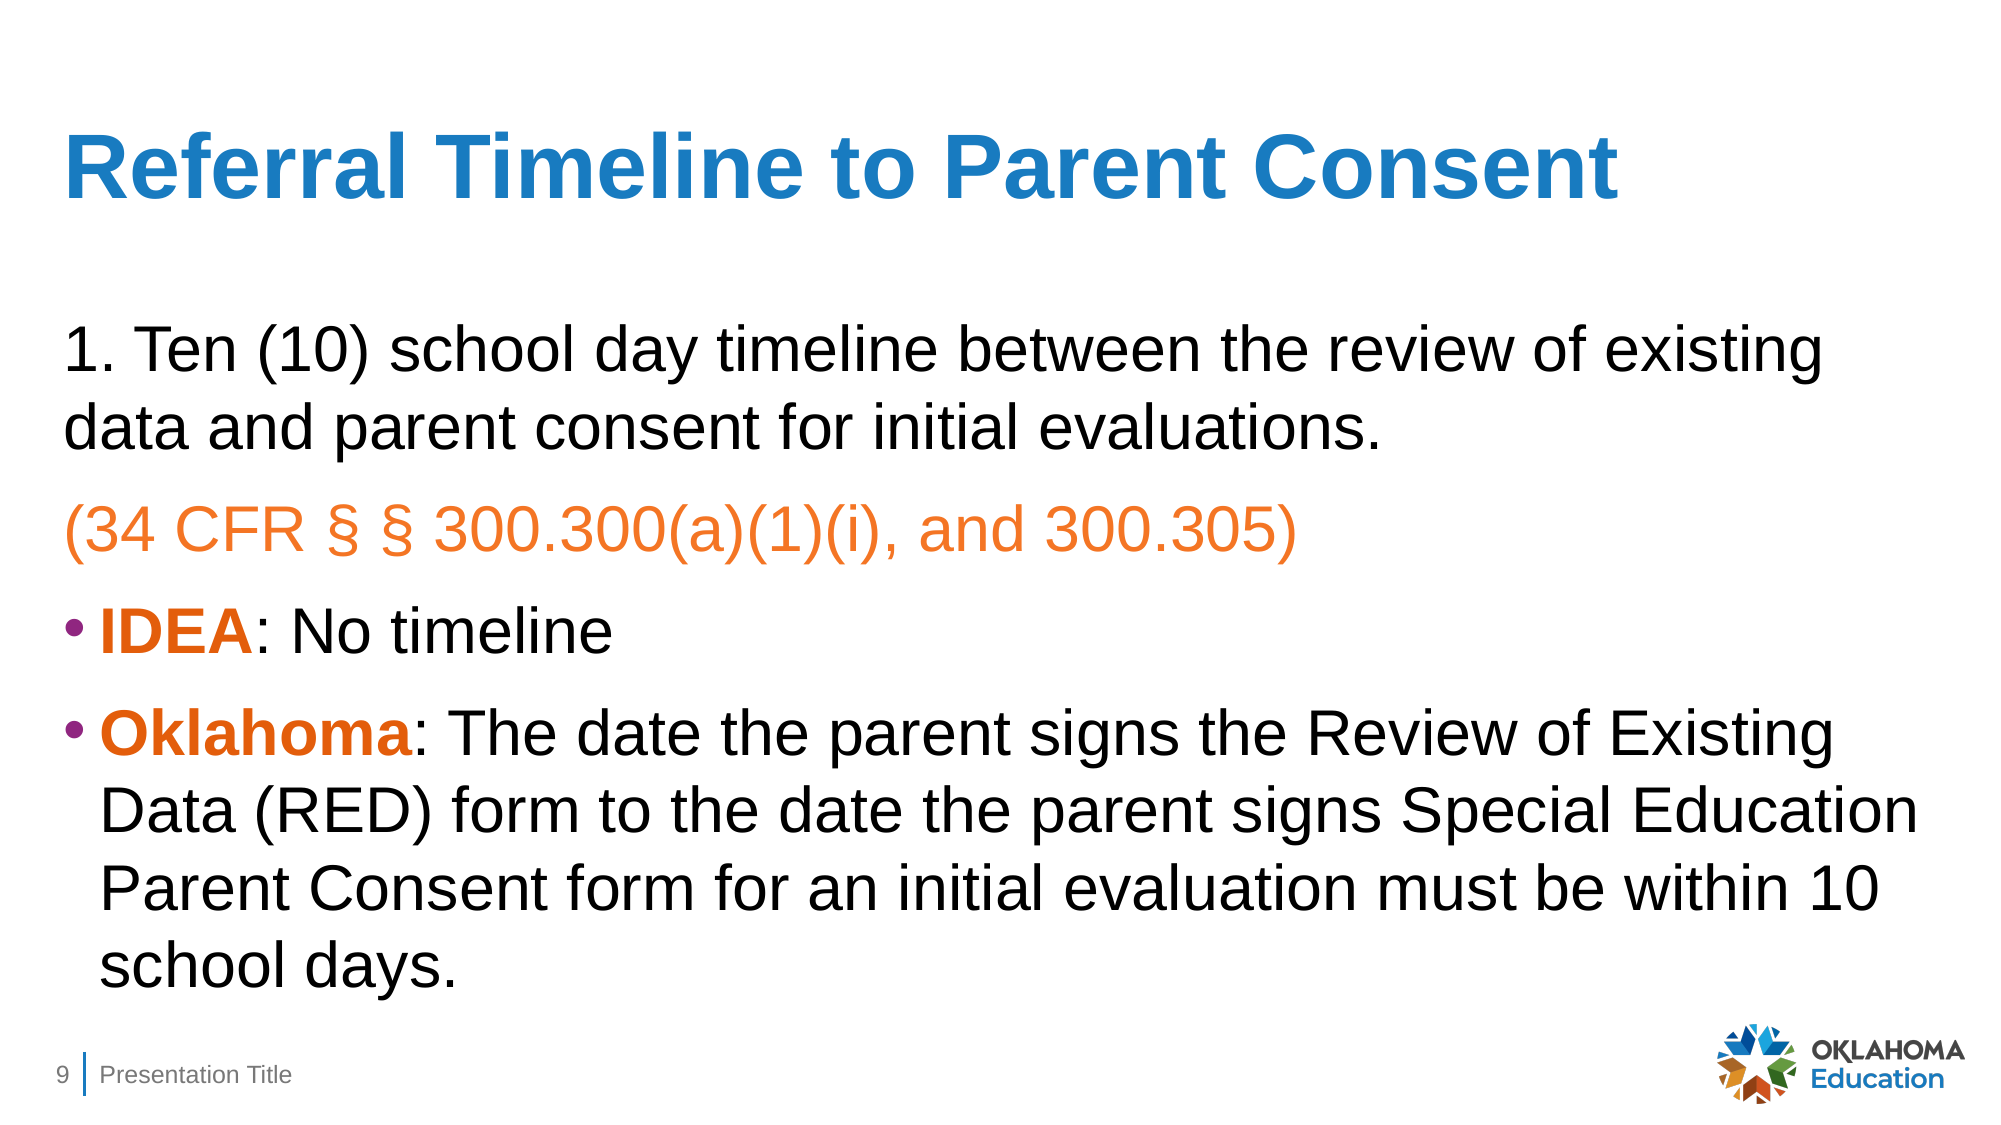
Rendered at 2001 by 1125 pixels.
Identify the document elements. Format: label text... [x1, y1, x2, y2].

footer Presentation Title [85, 1043, 1063, 1104]
title Referral Timeline to Parent Consent [48, 59, 1952, 278]
list 1. Ten (10) school day timeline between the review of existing data and parent consent for initial evaluations. (34 CFR § § 300.300(a)(1)(i), and 300.305) IDEA: No timeline Oklahoma: The date the parent signs the Review of Existing Data (RED) form to the date the parent signs Special Education Parent Consent form for an initial evaluation must be within 10 school days. [48, 299, 1952, 1014]
slide_number 9 [0, 1043, 85, 1104]
picture [1717, 1024, 1965, 1104]
